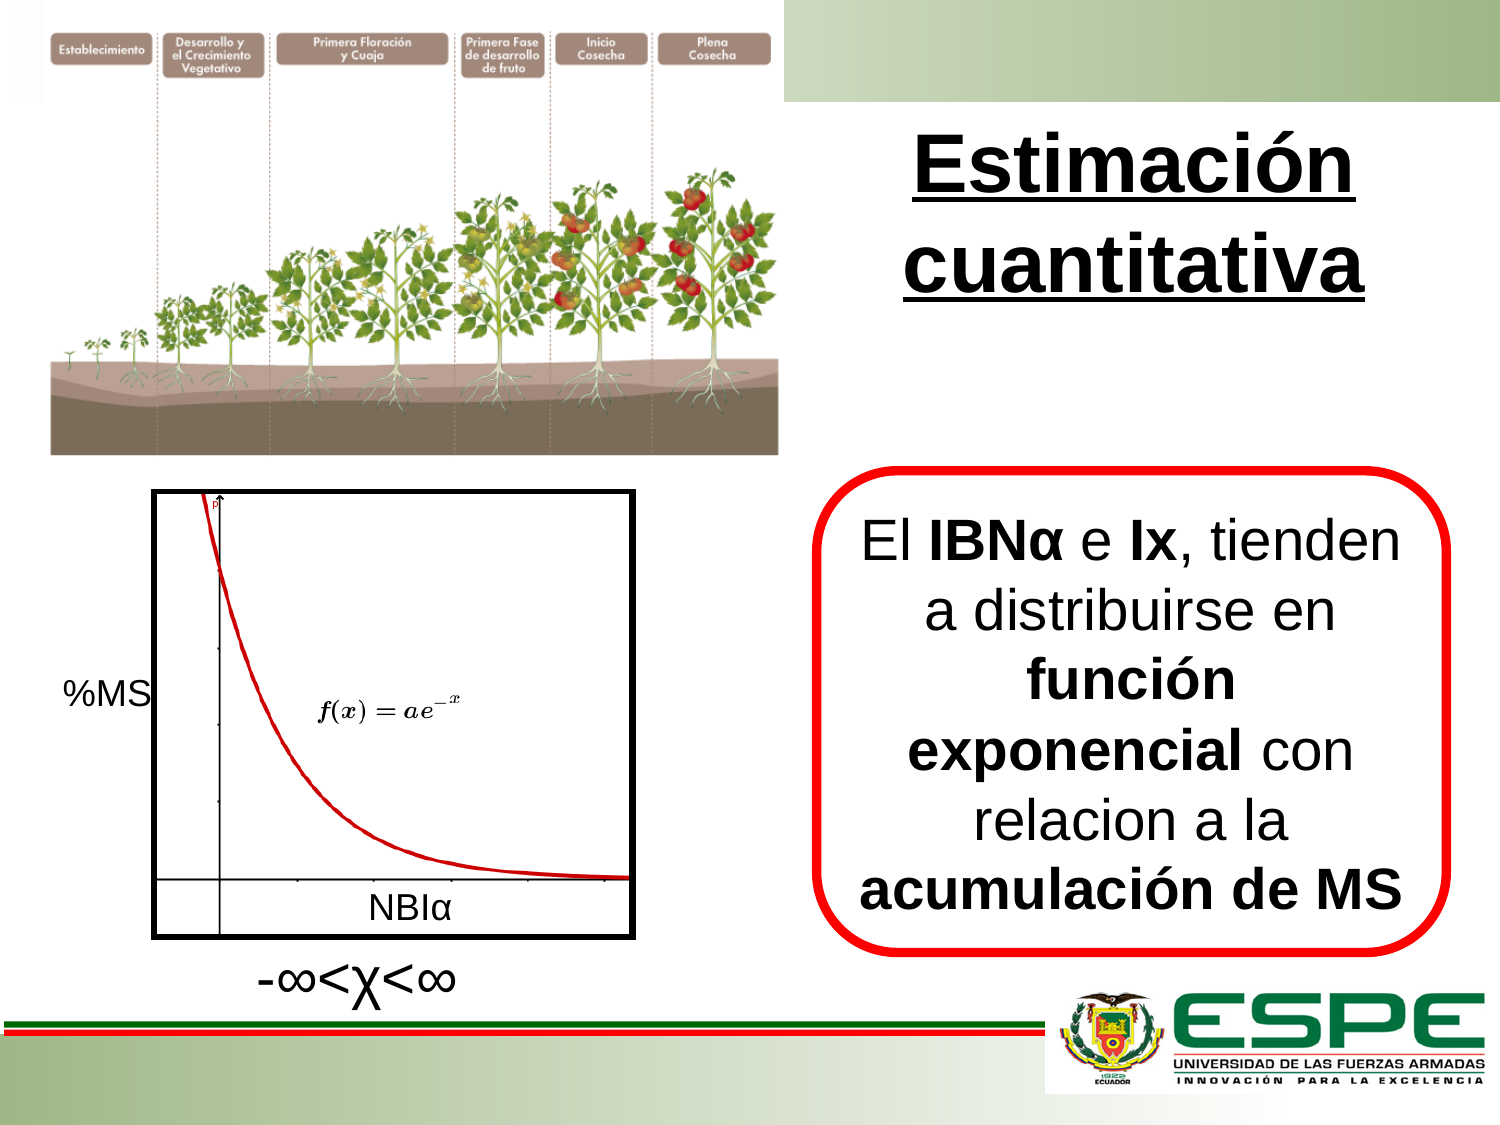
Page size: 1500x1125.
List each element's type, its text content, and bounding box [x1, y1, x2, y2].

picture [44, 0, 784, 490]
text_box Estimación cuantitativa [789, 101, 1480, 317]
text_box %MS [47, 661, 151, 722]
text_box El IBNα e Ix, tienden a distribuirse en función exponencial con relacion a la acumulación de MS [816, 470, 1447, 953]
picture [1045, 976, 1491, 1095]
text_box -∞<χ<∞ [181, 942, 533, 1018]
picture [156, 493, 630, 934]
